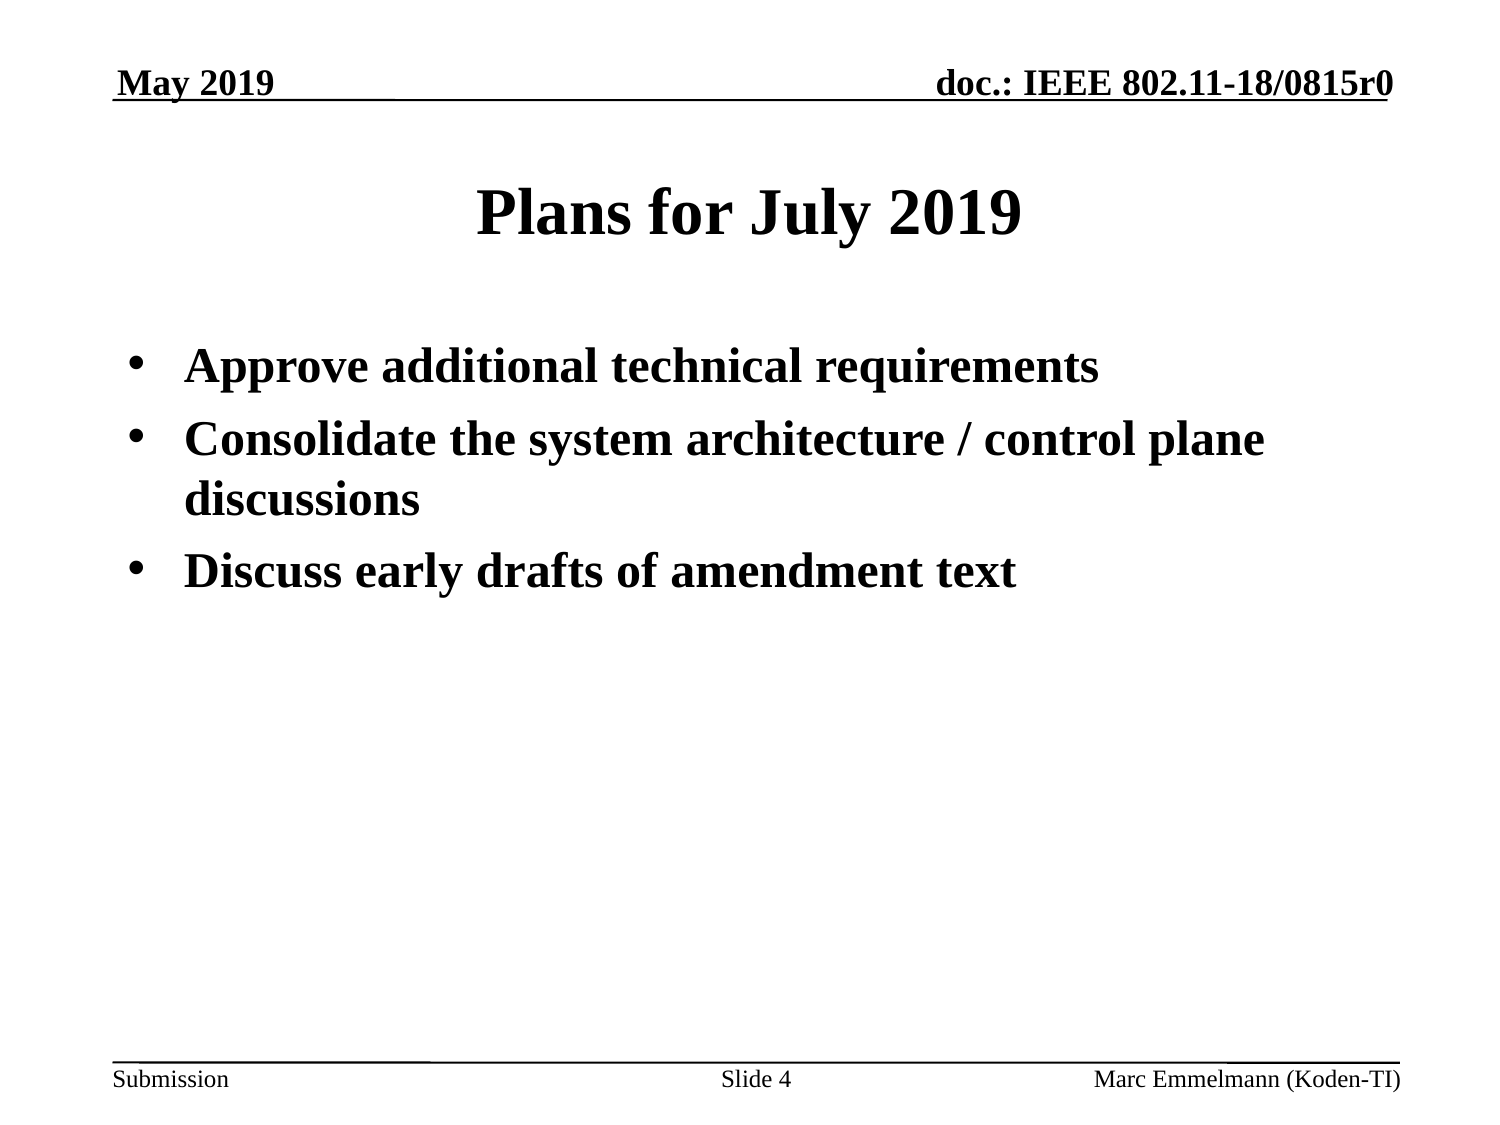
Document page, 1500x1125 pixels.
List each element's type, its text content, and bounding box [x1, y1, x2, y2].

list Approve additional technical requirements Consolidate the system architecture / control plane discussions Discuss early drafts of amendment text [112, 324, 1388, 1016]
slide_number Slide 4 [712, 1061, 800, 1123]
footer Marc Emmelmann (Koden-TI) [1007, 1061, 1402, 1093]
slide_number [116, 58, 507, 104]
title Plans for July 2019 [112, 111, 1388, 303]
